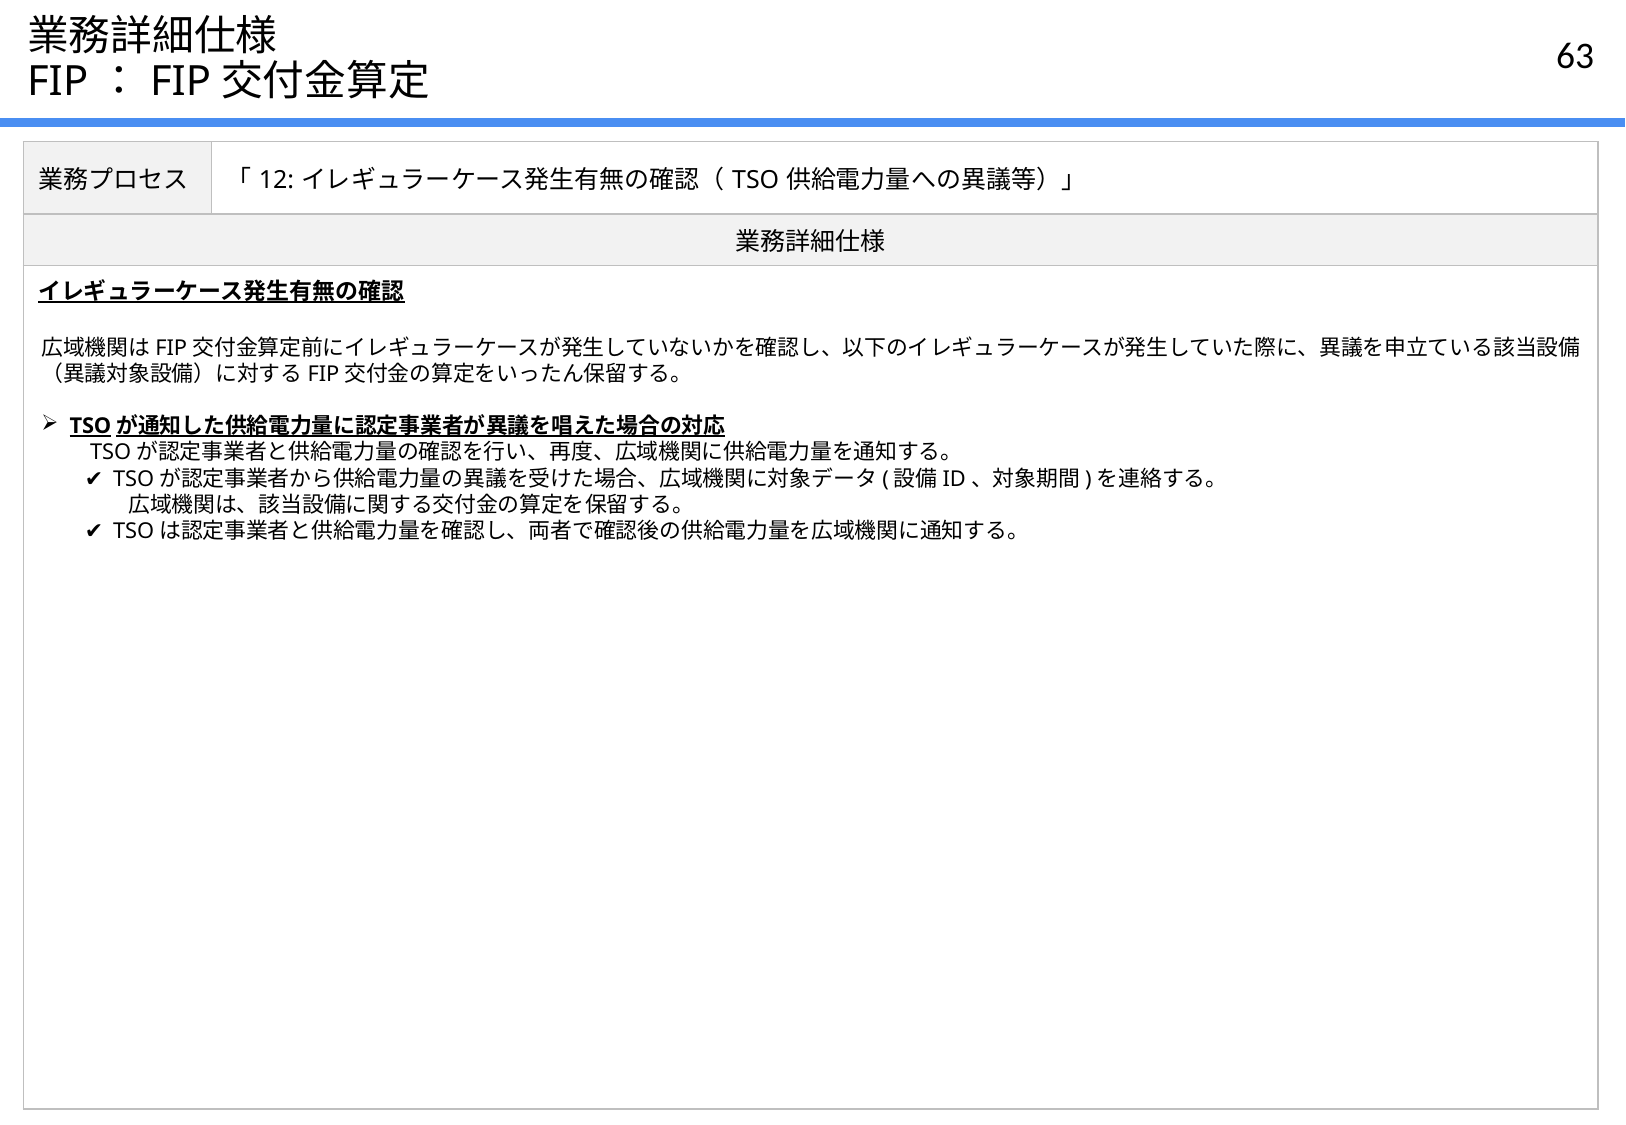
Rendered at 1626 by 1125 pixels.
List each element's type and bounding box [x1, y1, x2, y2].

table_cell [24, 266, 1597, 1108]
table_header [24, 142, 211, 213]
title [11, 3, 1470, 116]
text_box [26, 325, 1602, 551]
table_header [212, 142, 1597, 213]
table_cell [24, 215, 1597, 265]
